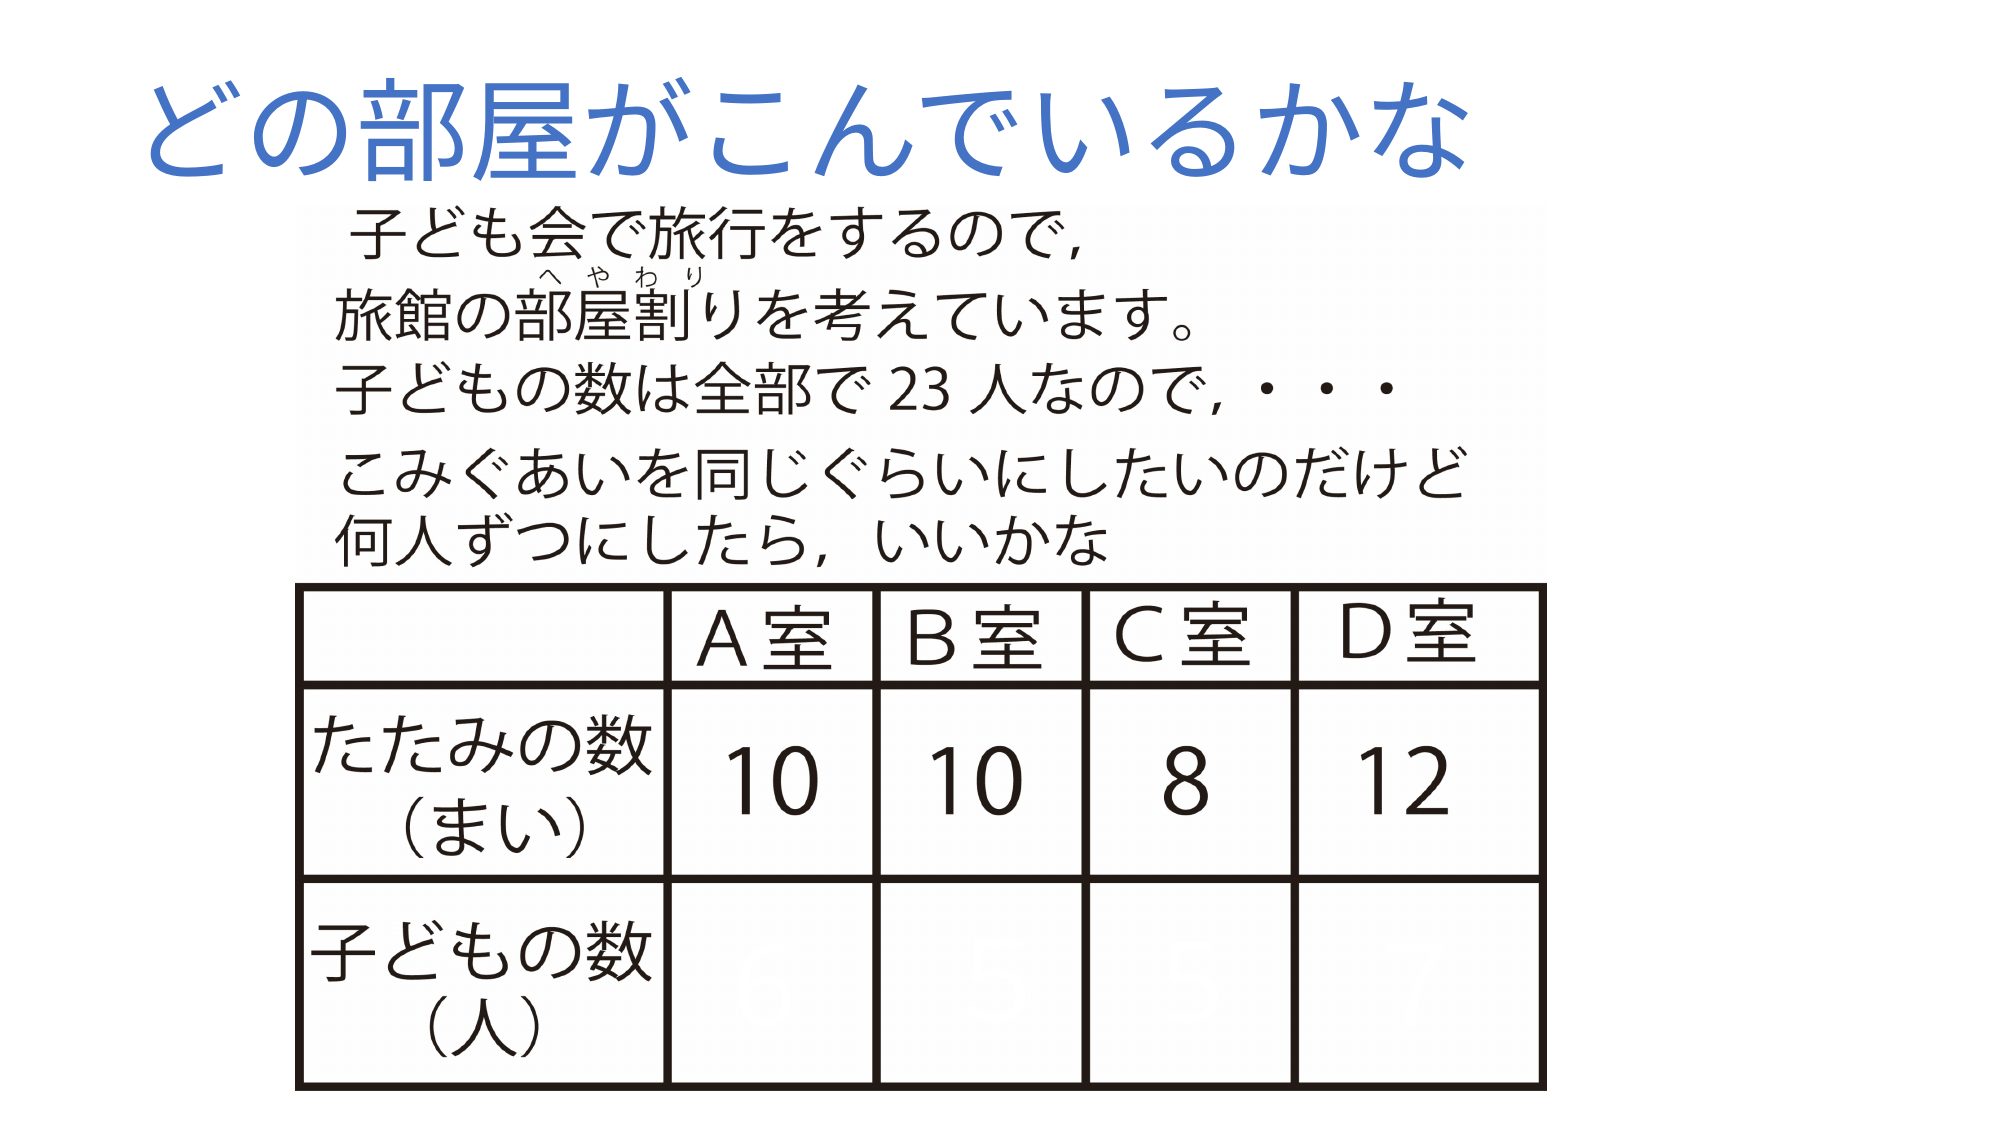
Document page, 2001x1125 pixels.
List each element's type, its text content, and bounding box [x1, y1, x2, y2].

picture [295, 204, 1547, 1091]
text_box どの部屋がこんでいるかな [116, 52, 1492, 203]
